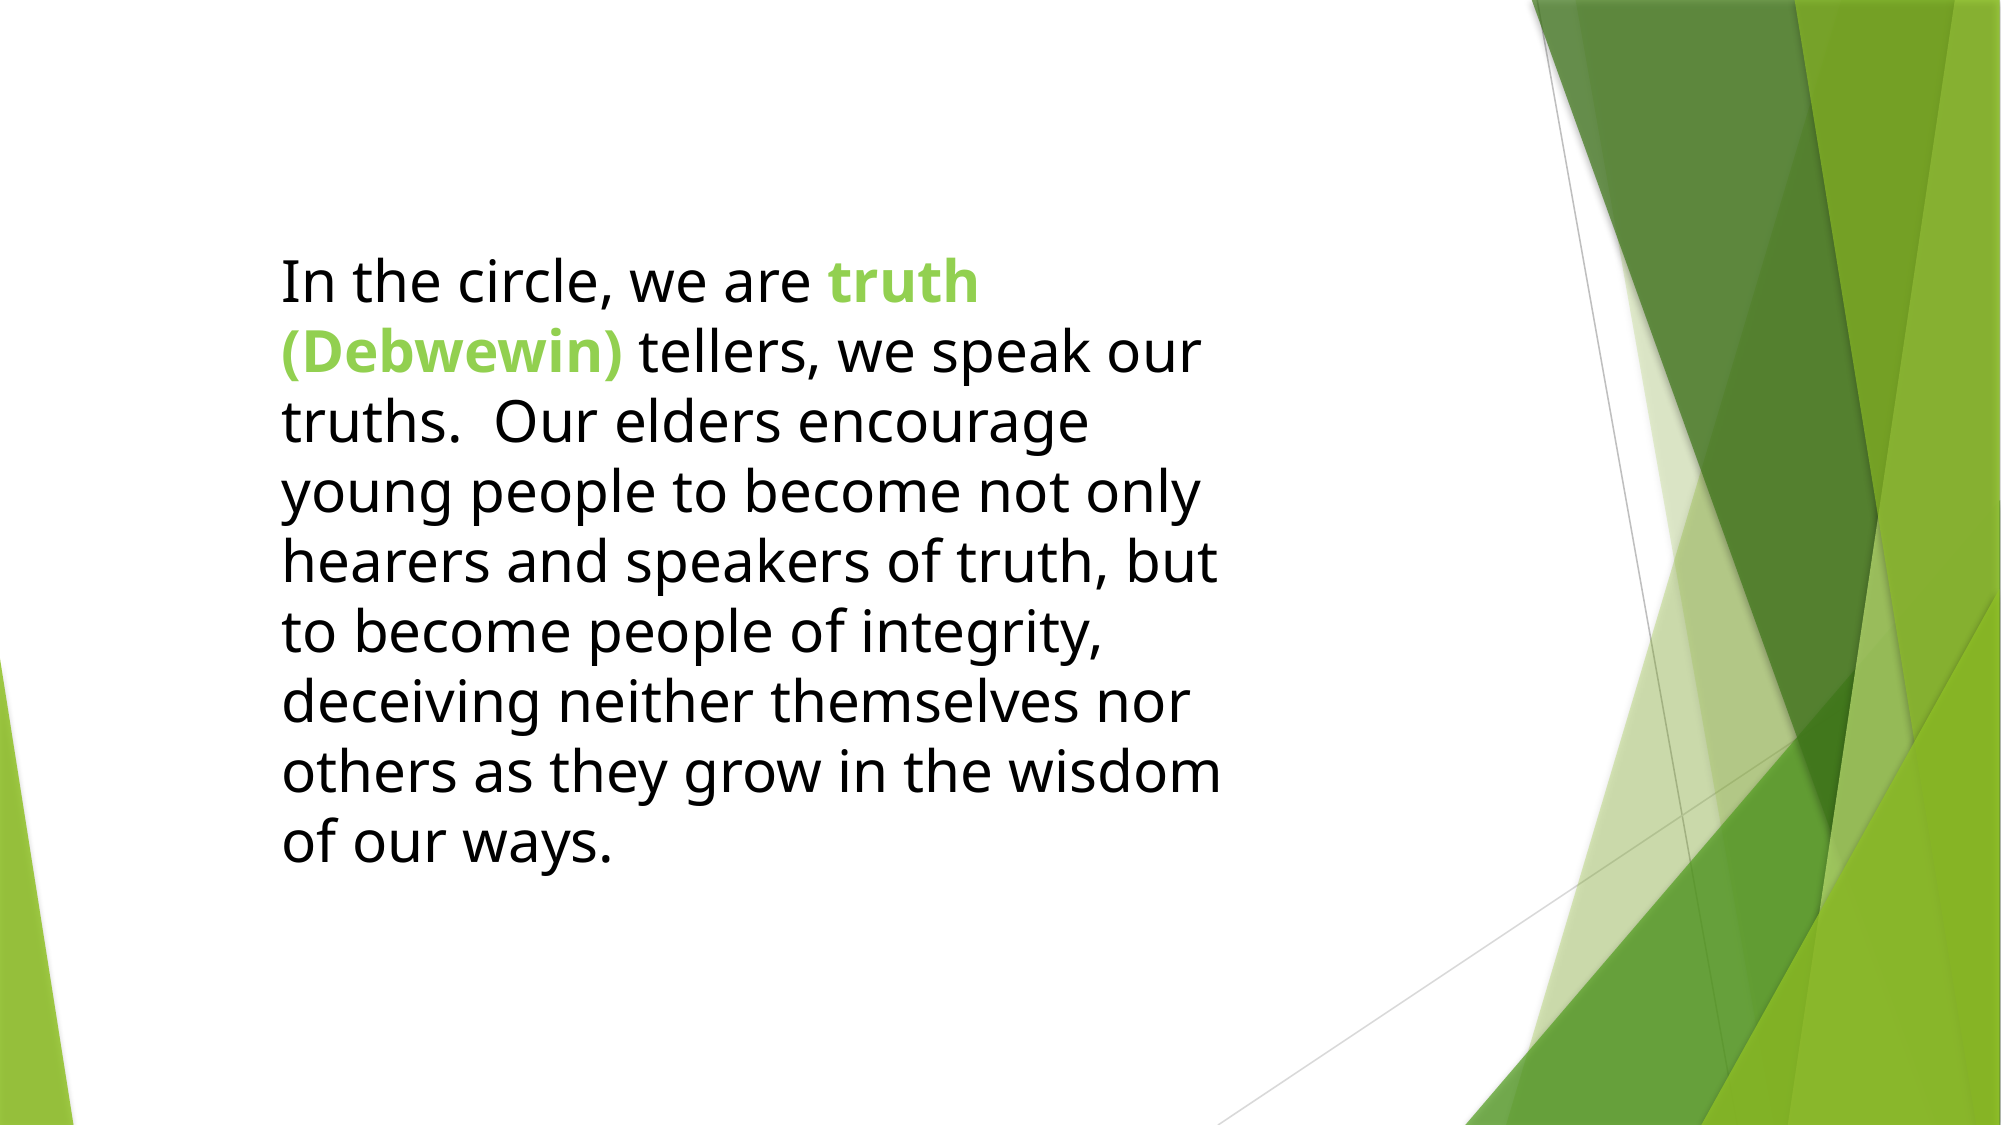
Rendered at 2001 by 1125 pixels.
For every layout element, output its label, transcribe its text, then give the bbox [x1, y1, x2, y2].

text_box In the circle, we are truth (Debwewin) tellers, we speak our truths. Our elders encourage young people to become not only hearers and speakers of truth, but to become people of integrity, deceiving neither themselves nor others as they grow in the wisdom of our ways. [266, 236, 1267, 882]
